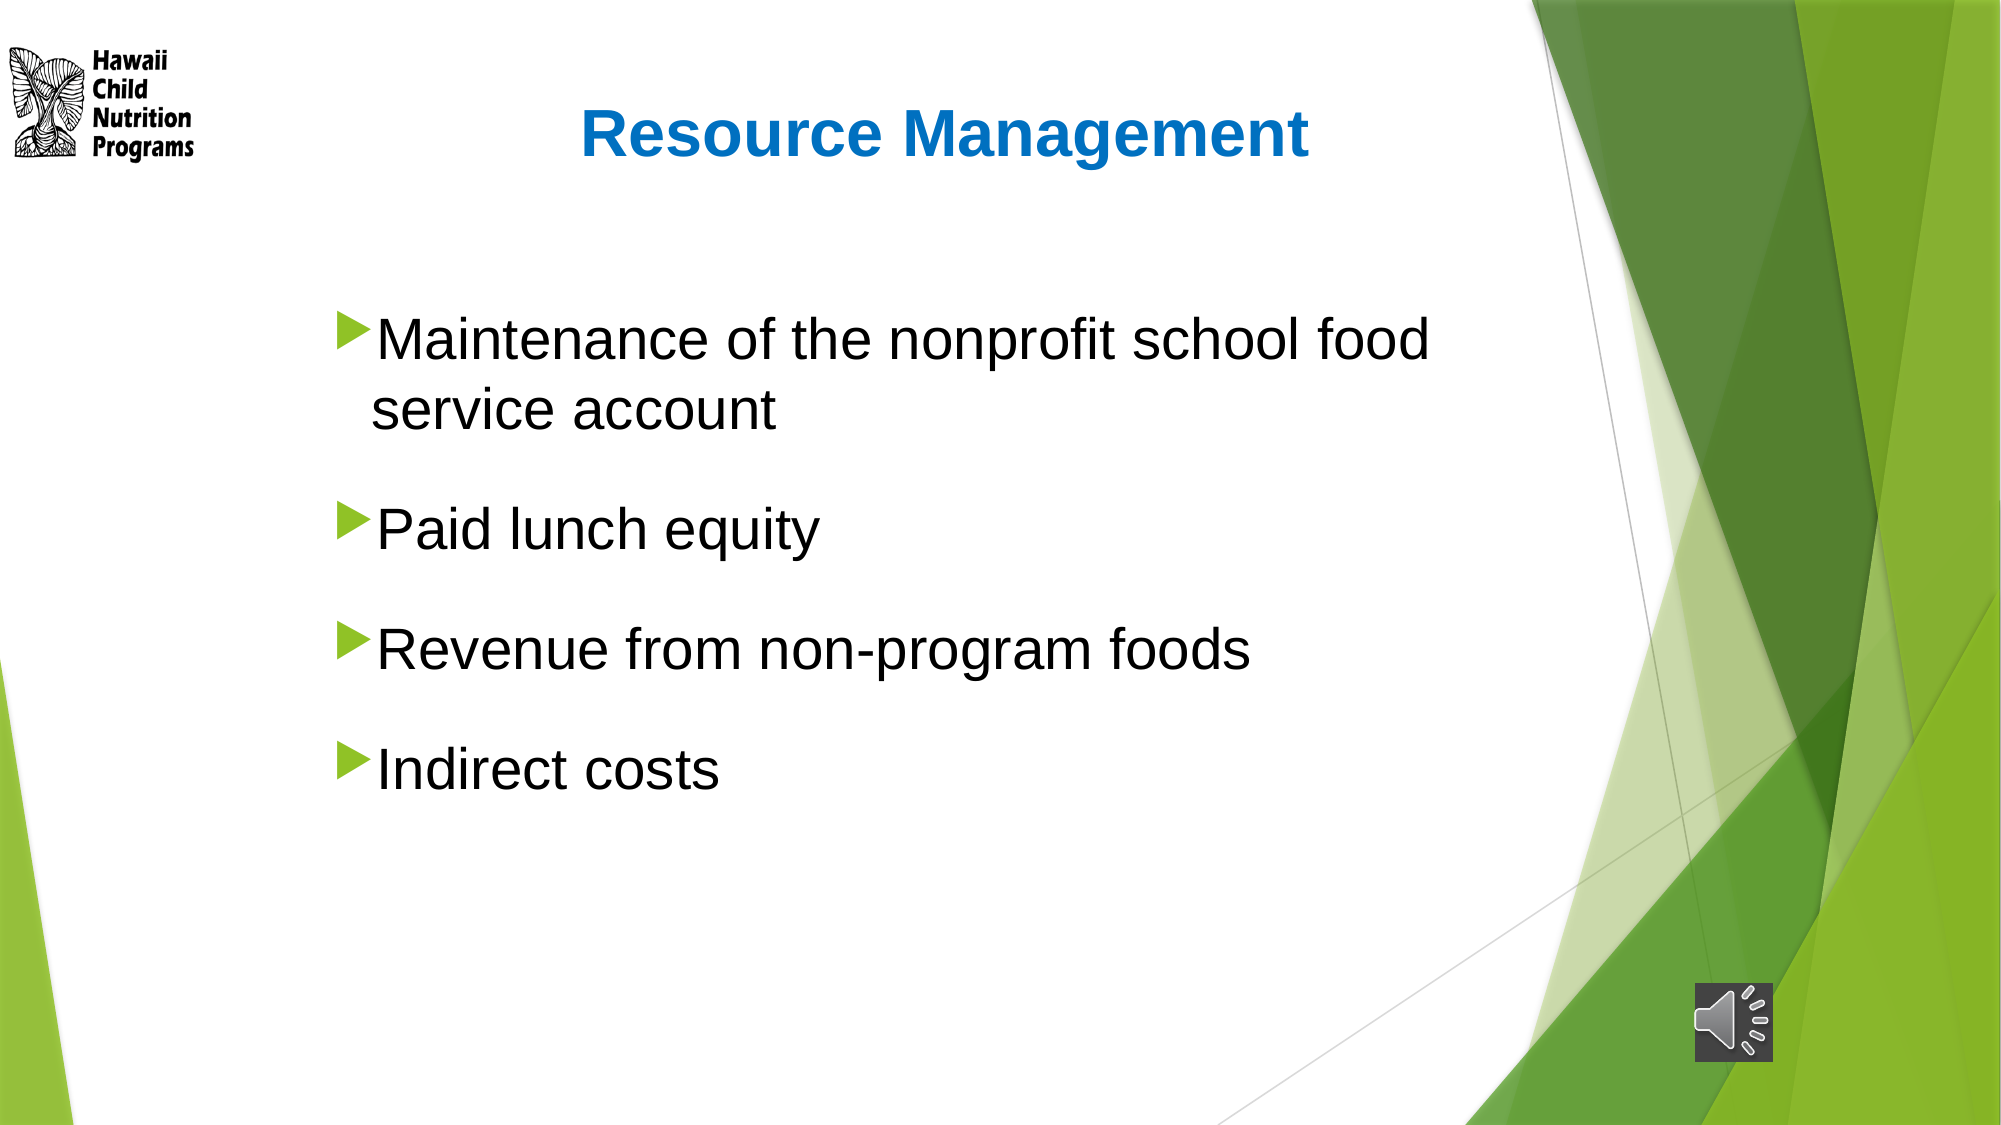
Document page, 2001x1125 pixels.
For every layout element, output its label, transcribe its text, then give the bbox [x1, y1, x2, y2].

title Resource Management [253, 82, 1638, 263]
picture [3, 0, 196, 183]
list Maintenance of the nonprofit school food service account Paid lunch equity Revenue from non-program foods Indirect costs [300, 293, 1625, 863]
picture [1693, 981, 1775, 1063]
